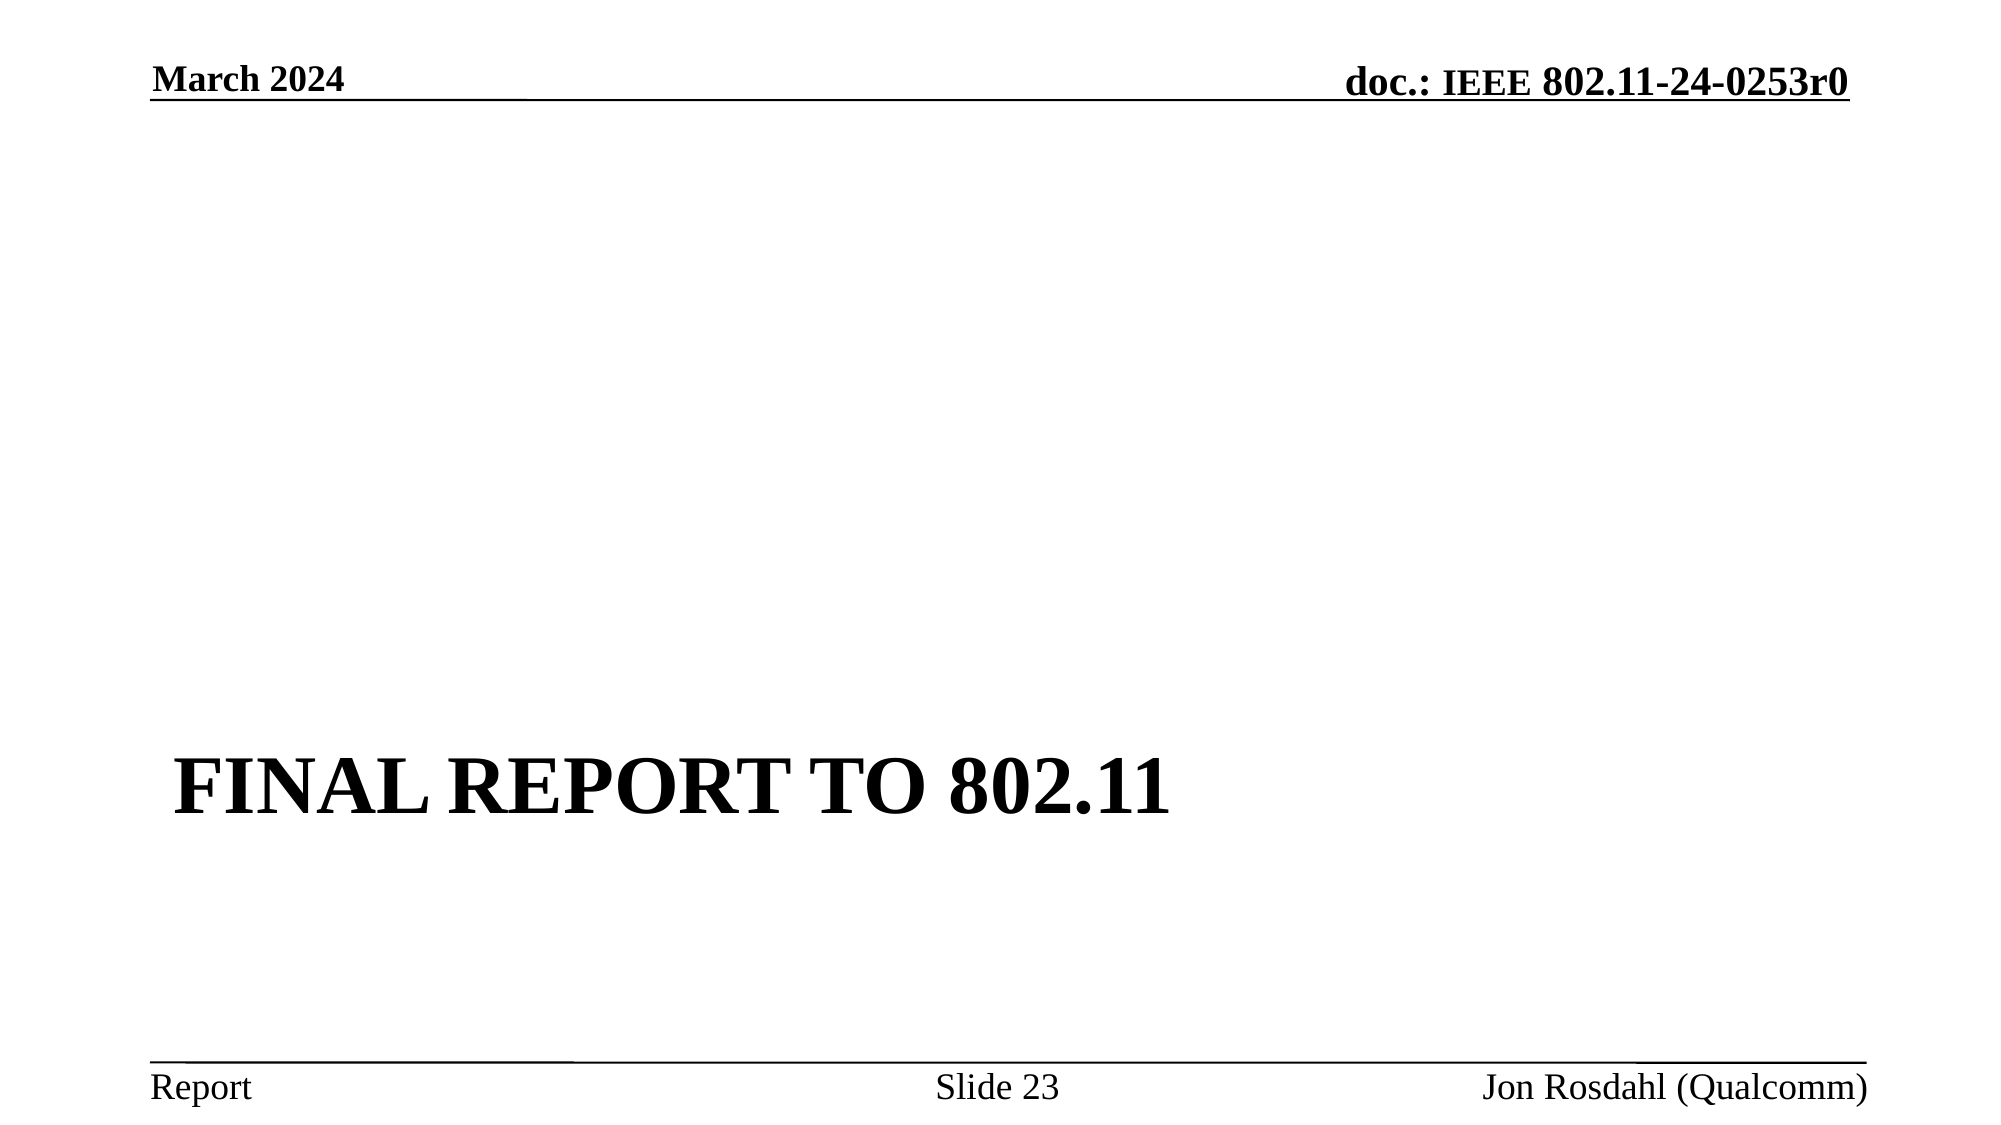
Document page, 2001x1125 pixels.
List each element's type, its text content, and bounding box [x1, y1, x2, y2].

slide_number Slide 23 [928, 1061, 1067, 1123]
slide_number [152, 49, 434, 100]
footer Jon Rosdahl (Qualcomm) [1424, 1061, 1869, 1108]
title Final Report to 802.11 [157, 722, 1859, 947]
